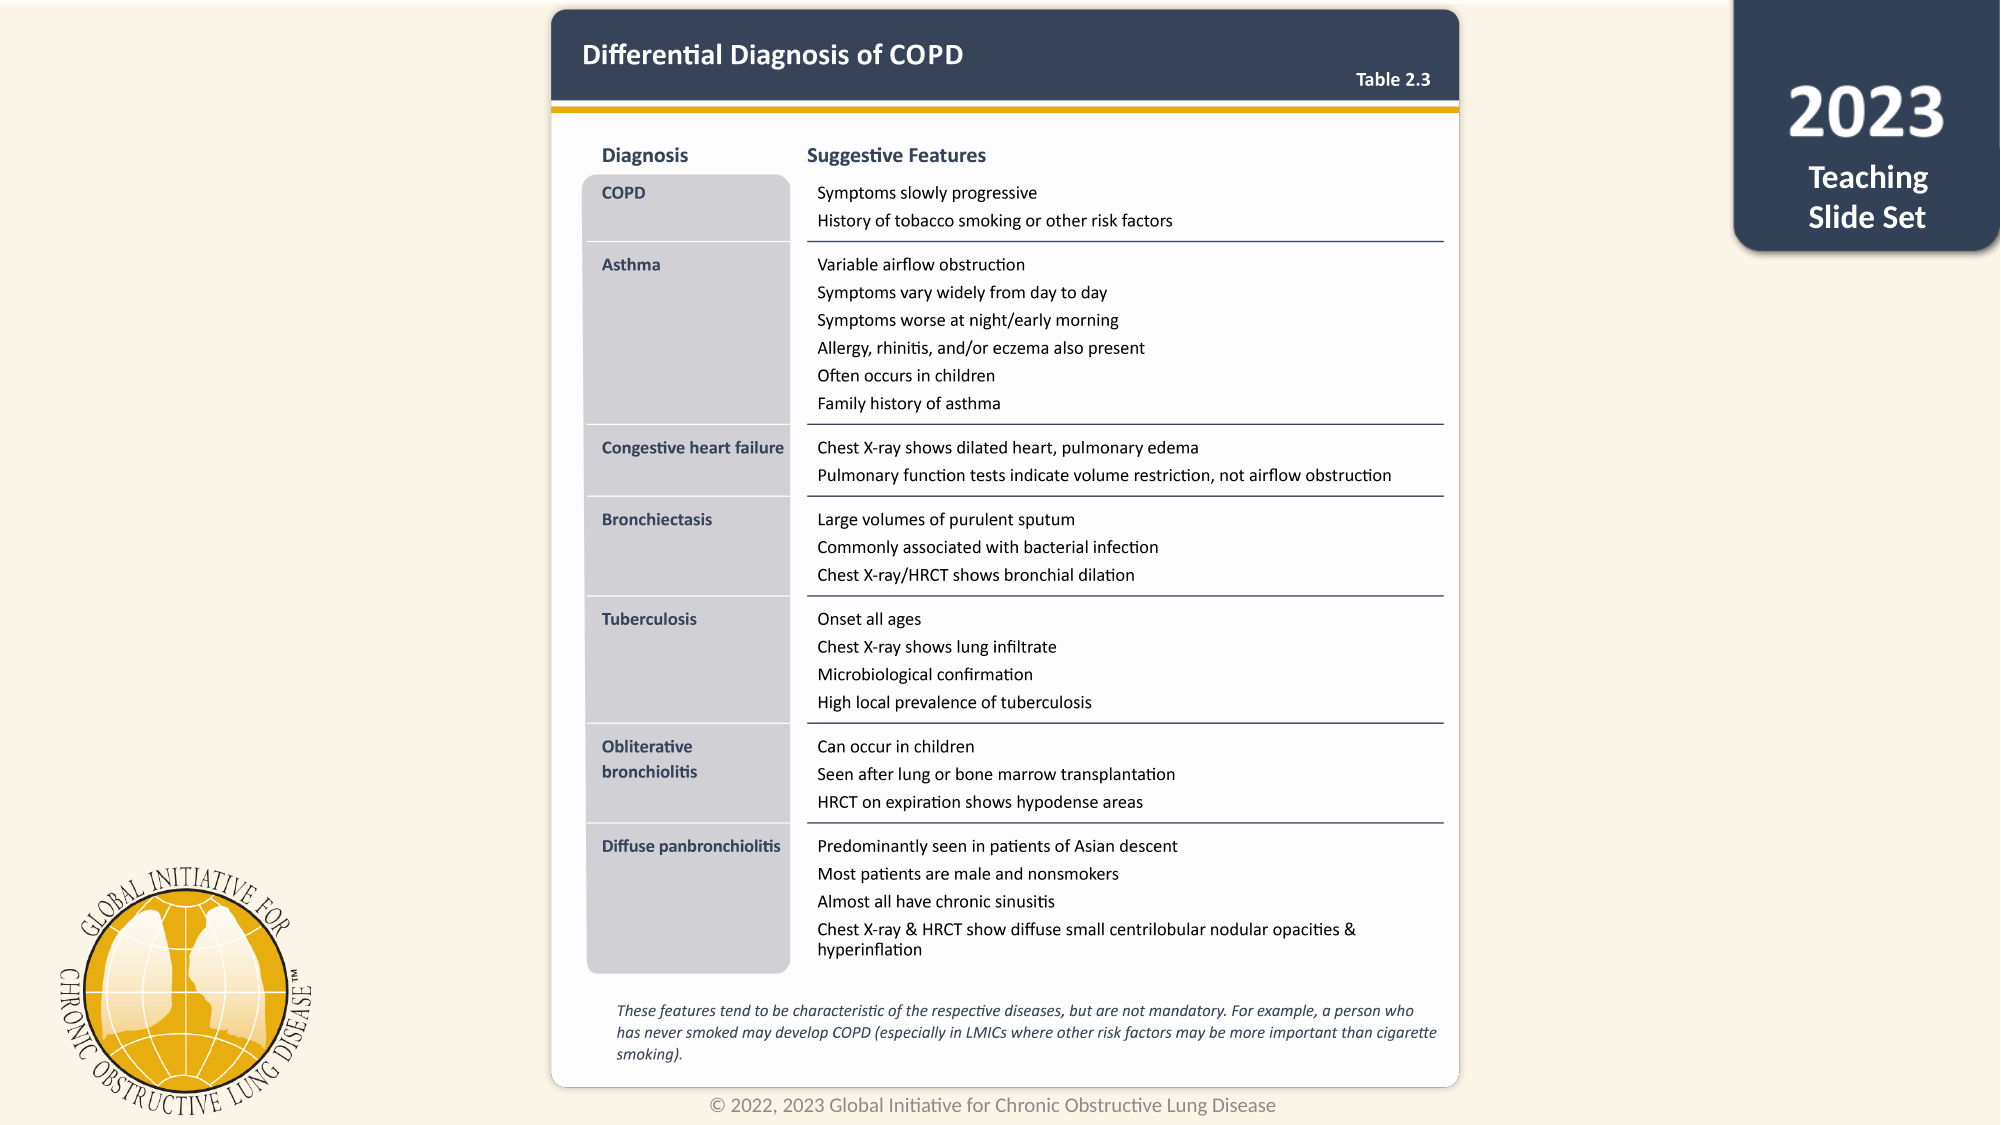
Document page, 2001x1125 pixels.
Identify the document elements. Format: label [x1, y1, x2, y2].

text_box [1728, 0, 2000, 279]
picture [0, 0, 2001, 1125]
